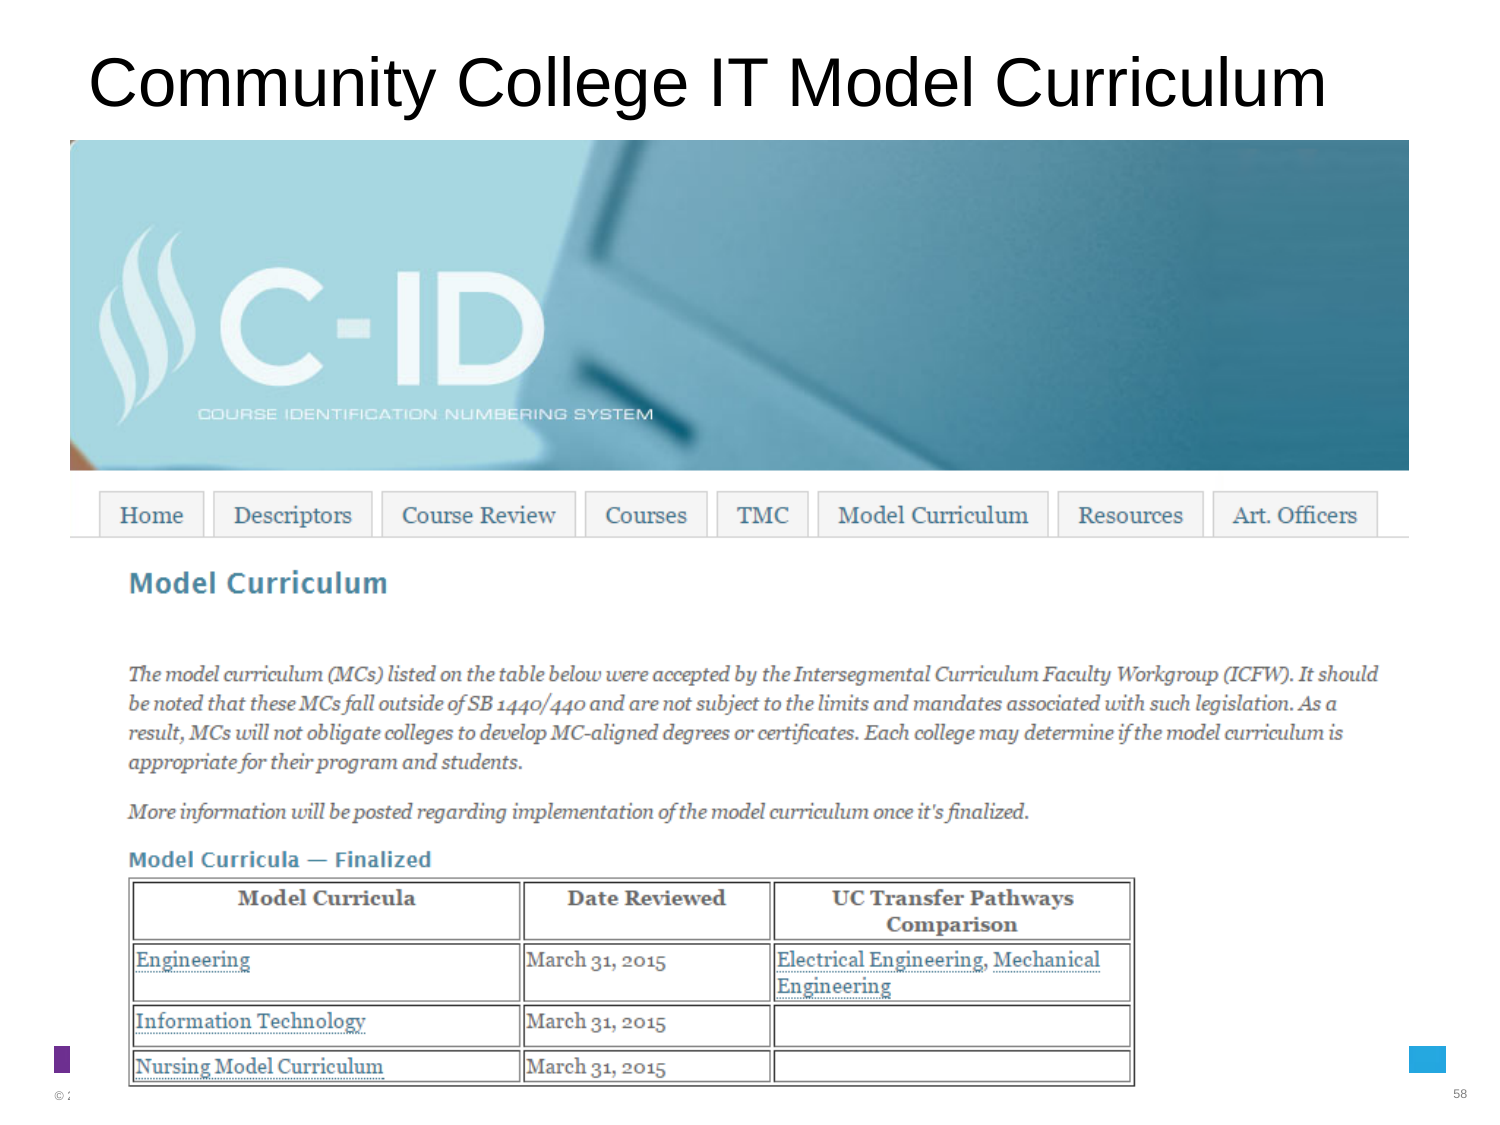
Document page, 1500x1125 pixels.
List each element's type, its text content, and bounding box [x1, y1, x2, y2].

title Community College IT Model Curriculum [75, 45, 1472, 127]
picture [54, 140, 1446, 1103]
